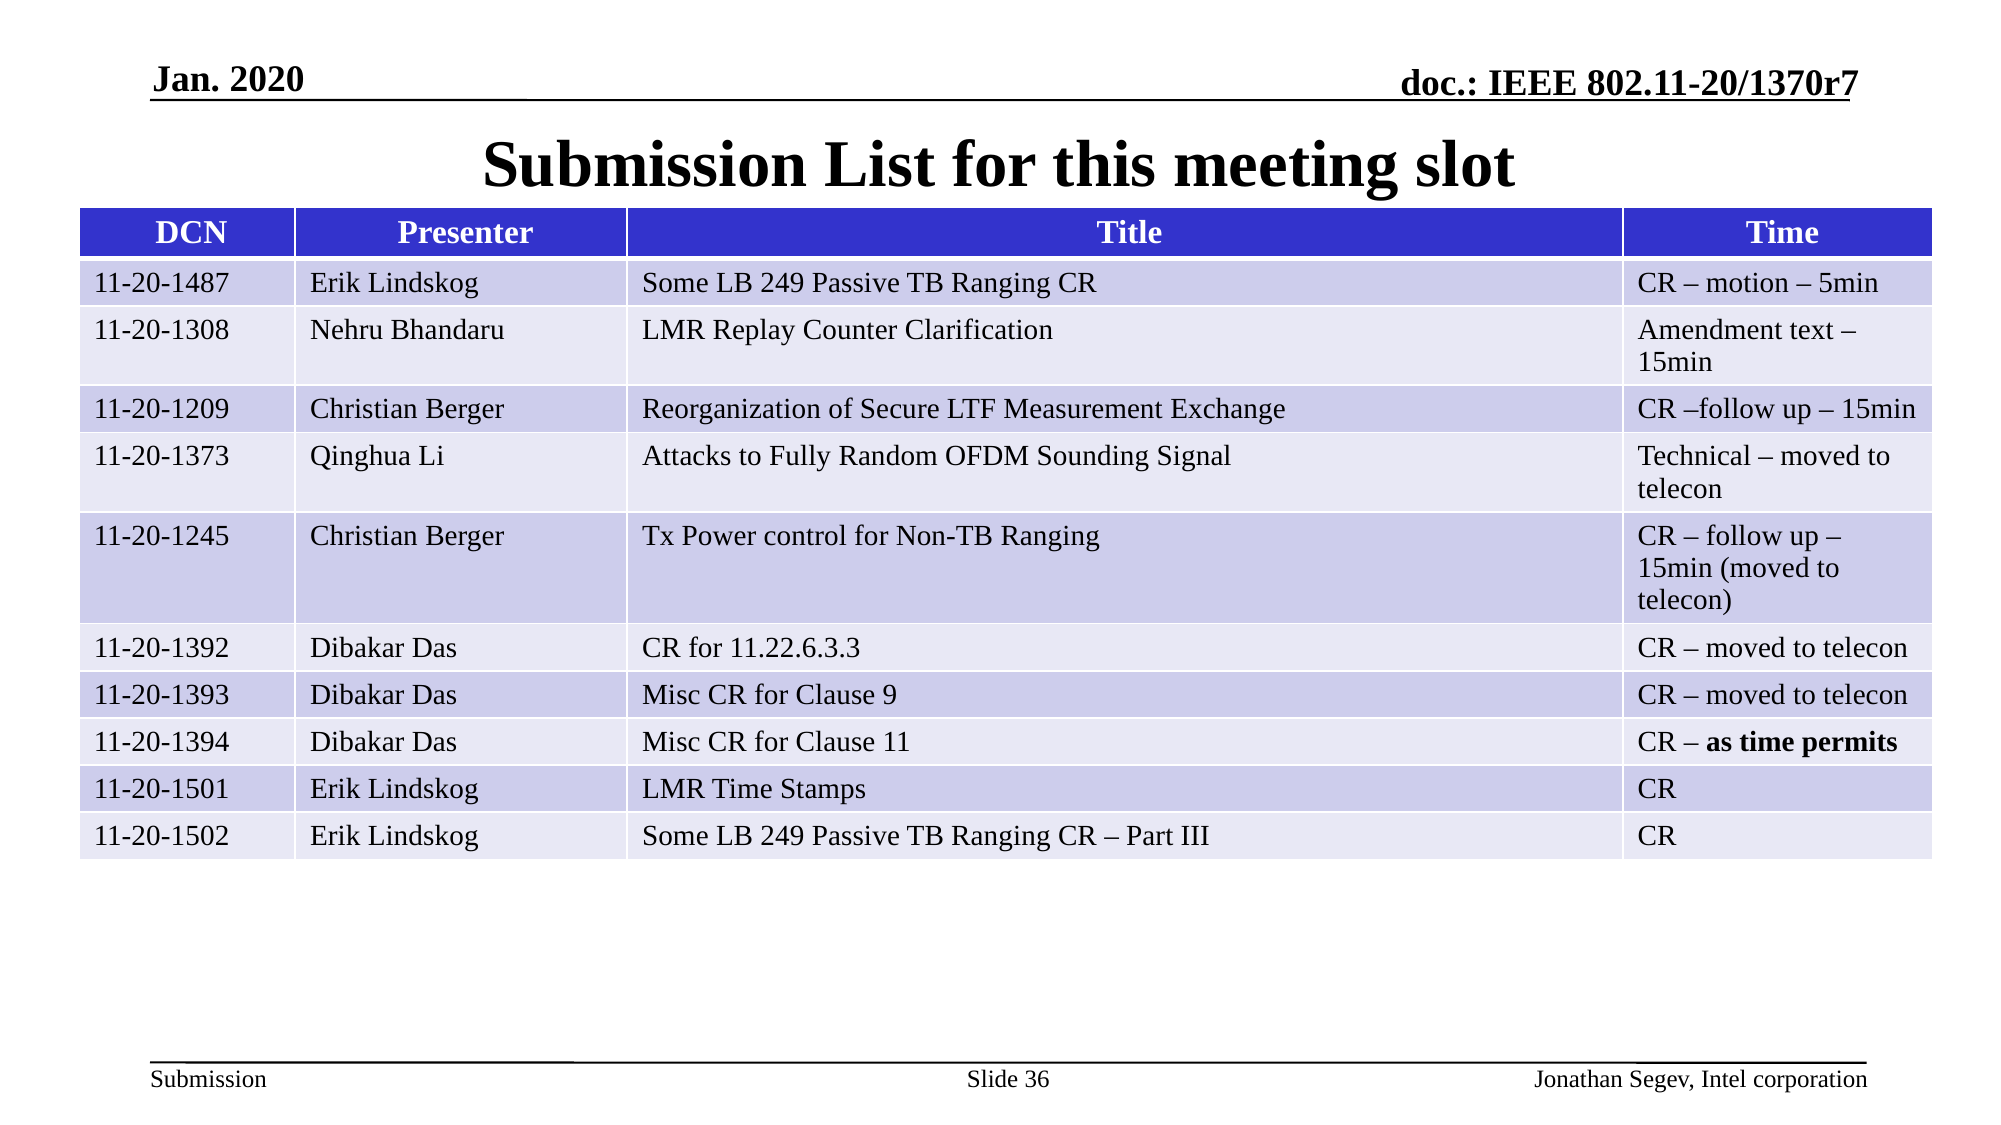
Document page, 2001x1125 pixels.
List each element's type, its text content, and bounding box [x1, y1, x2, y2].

table_cell LMR Time Stamps [628, 766, 1622, 811]
table_cell 11-20-1487 [80, 261, 294, 305]
table_cell CR [1624, 813, 1932, 859]
table_cell CR – follow up – 15min (moved to telecon) [1624, 513, 1932, 623]
table_cell Qinghua Li [296, 433, 626, 511]
footer Jonathan Segev, Intel corporation [1171, 1061, 1869, 1093]
table_cell Dibakar Das [296, 719, 626, 764]
table_cell CR –follow up – 15min [1624, 386, 1932, 432]
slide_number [152, 54, 563, 100]
table_cell Some LB 249 Passive TB Ranging CR [628, 261, 1622, 305]
table_cell Christian Berger [296, 386, 626, 432]
table_cell 11-20-1502 [80, 813, 294, 859]
table_cell Amendment text – 15min [1624, 307, 1932, 384]
slide_number Slide 36 [950, 1061, 1067, 1123]
table_cell 11-20-1394 [80, 719, 294, 764]
table_cell CR – as time permits [1624, 719, 1932, 764]
table_cell Misc CR for Clause 11 [628, 719, 1622, 764]
table_cell Technical – moved to telecon [1624, 433, 1932, 511]
table_header Title [628, 208, 1622, 256]
table_cell Dibakar Das [296, 624, 626, 670]
table_cell CR – moved to telecon [1624, 624, 1932, 670]
table_cell Erik Lindskog [296, 261, 626, 305]
table_cell 11-20-1501 [80, 766, 294, 811]
table_header Time [1624, 208, 1932, 256]
table_cell 11-20-1209 [80, 386, 294, 432]
table_cell 11-20-1393 [80, 672, 294, 717]
table_cell 11-20-1308 [80, 307, 294, 384]
table_cell Reorganization of Secure LTF Measurement Exchange [628, 386, 1622, 432]
table_cell CR for 11.22.6.3.3 [628, 624, 1622, 670]
table_cell Christian Berger [296, 513, 626, 623]
table_cell CR [1624, 766, 1932, 811]
table_cell LMR Replay Counter Clarification [628, 307, 1622, 384]
table_cell Attacks to Fully Random OFDM Sounding Signal [628, 433, 1622, 511]
table_header Presenter [296, 208, 626, 256]
table_cell CR – motion – 5min [1624, 261, 1932, 305]
table_cell Nehru Bhandaru [296, 307, 626, 384]
table_cell Erik Lindskog [296, 766, 626, 811]
table_cell 11-20-1245 [80, 513, 294, 623]
table_cell 11-20-1392 [80, 624, 294, 670]
table_cell 11-20-1373 [80, 433, 294, 511]
table_cell Tx Power control for Non-TB Ranging [628, 513, 1622, 623]
table_cell CR – moved to telecon [1624, 672, 1932, 717]
table_cell Misc CR for Clause 9 [628, 672, 1622, 717]
table_cell Some LB 249 Passive TB Ranging CR – Part III [628, 813, 1622, 859]
table_cell Erik Lindskog [296, 813, 626, 859]
table_header DCN [80, 208, 294, 256]
table_cell Dibakar Das [296, 672, 626, 717]
title Submission List for this meeting slot [149, 112, 1850, 206]
